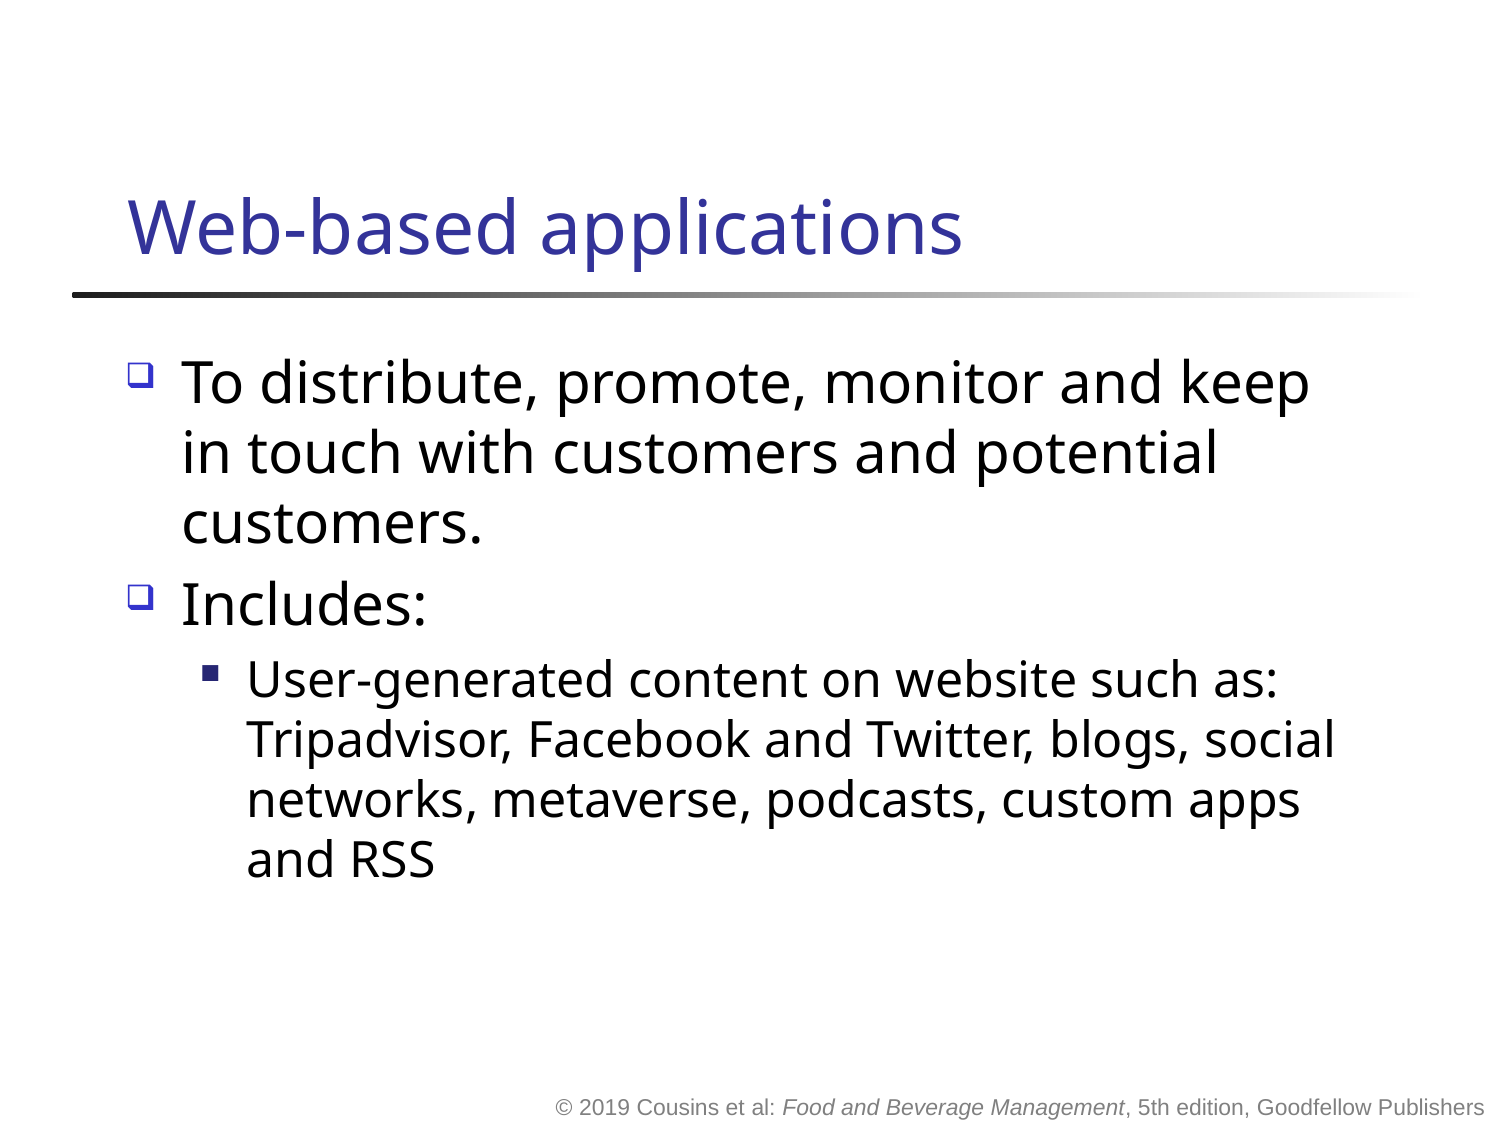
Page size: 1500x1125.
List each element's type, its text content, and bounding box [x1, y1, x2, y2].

title Web-based applications [112, 90, 1391, 278]
list To distribute, promote, monitor and keep in touch with customers and potential customers. Includes: User-generated content on website such as: Tripadvisor, Facebook and Twitter, blogs, social networks, metaverse, podcasts, custom apps and RSS [109, 338, 1385, 1014]
